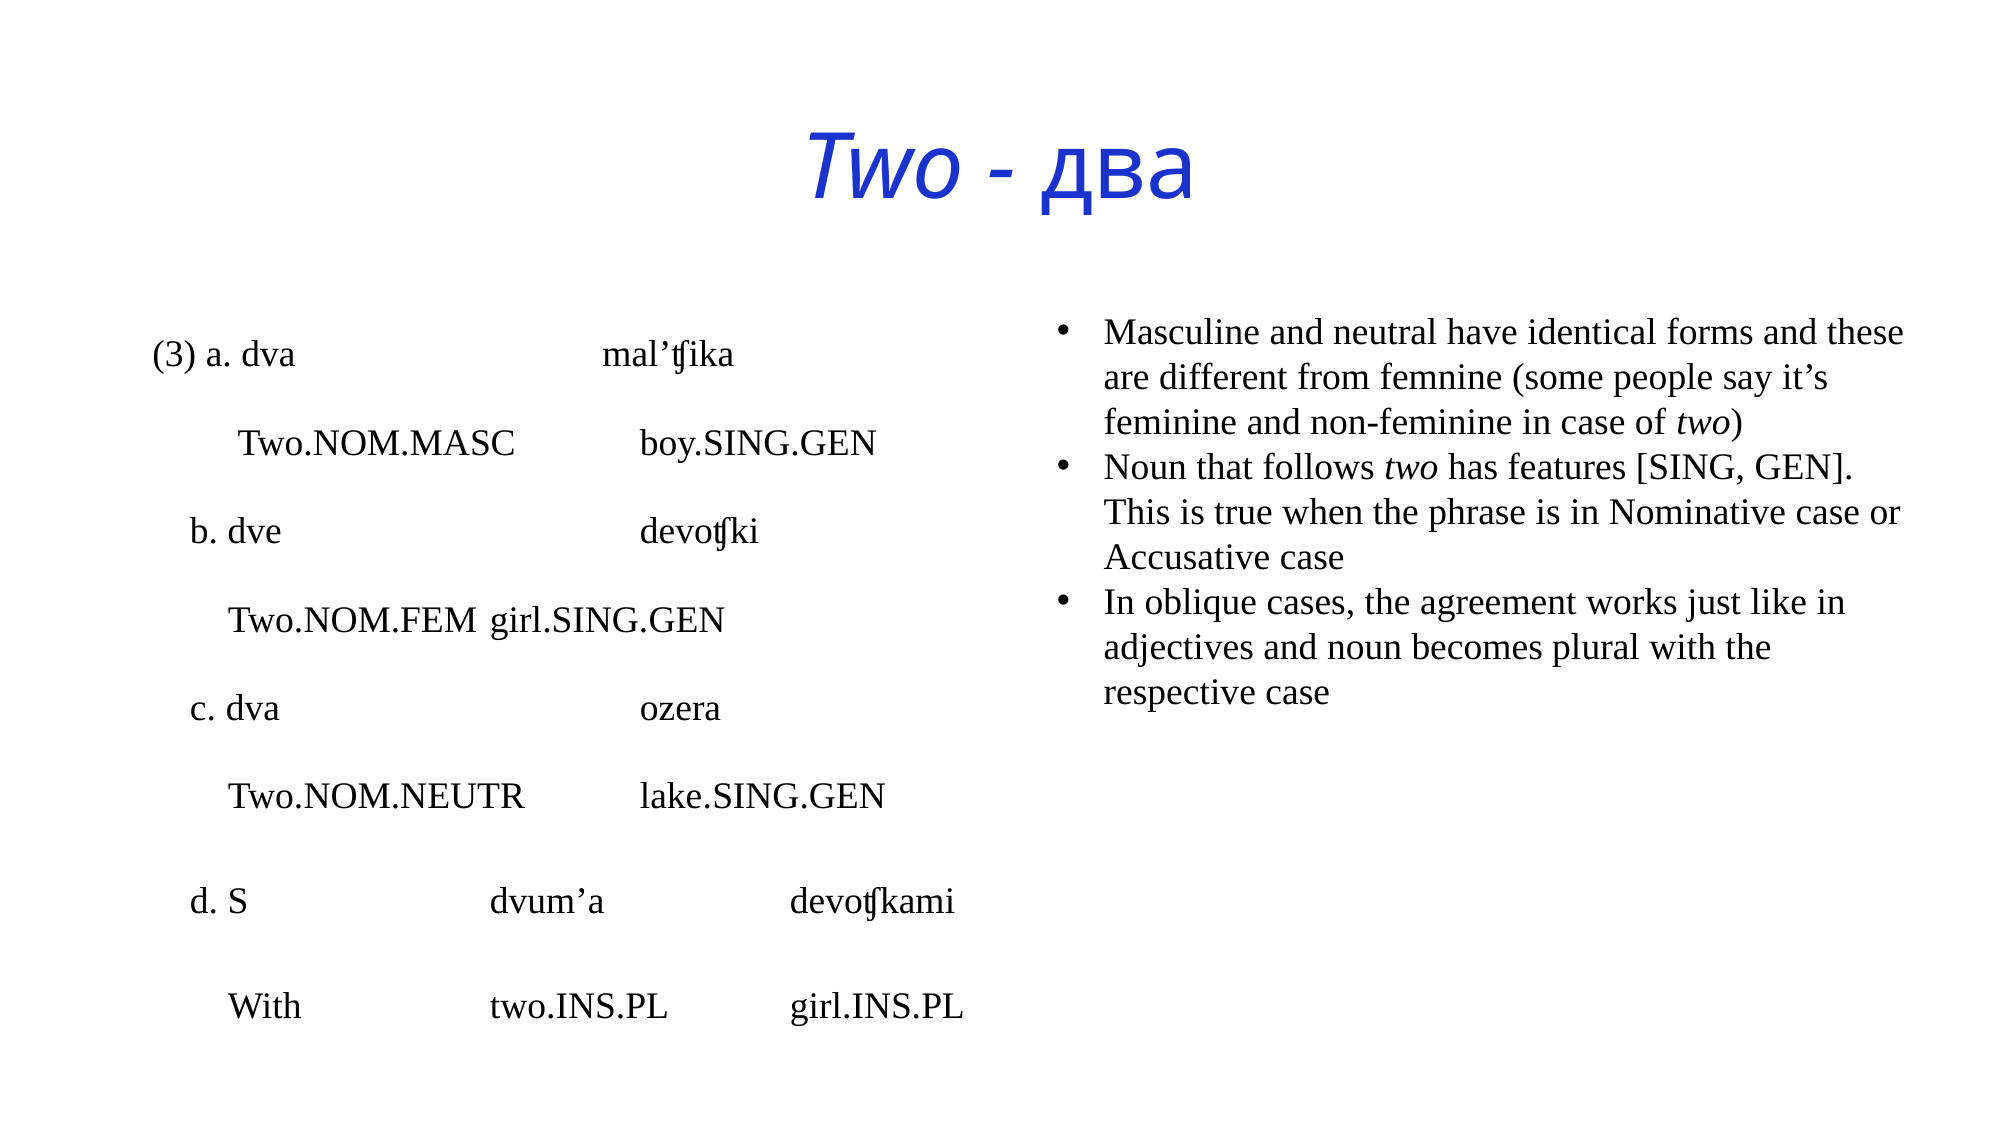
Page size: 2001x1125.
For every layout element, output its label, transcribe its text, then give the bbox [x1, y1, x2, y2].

title Two - два [137, 59, 1863, 278]
list (3) a. dva mal’ʧika Two.NOM.MASC boy.SING.GEN b. dve devoʧki Two.NOM.FEM girl.SING.GEN c. dva ozera Two.NOM.NEUTR lake.SING.GEN d. S dvum’a devoʧkami With two.INS.PL girl.INS.PL [137, 299, 1020, 1066]
text_box Masculine and neutral have identical forms and these are different from femnine (some people say it’s feminine and non-feminine in case of two) Noun that follows two has features [SING, GEN]. This is true when the phrase is in Nominative case or Accusative case In oblique cases, the agreement works just like in adjectives and noun becomes plural with the respective case [1042, 299, 1924, 720]
